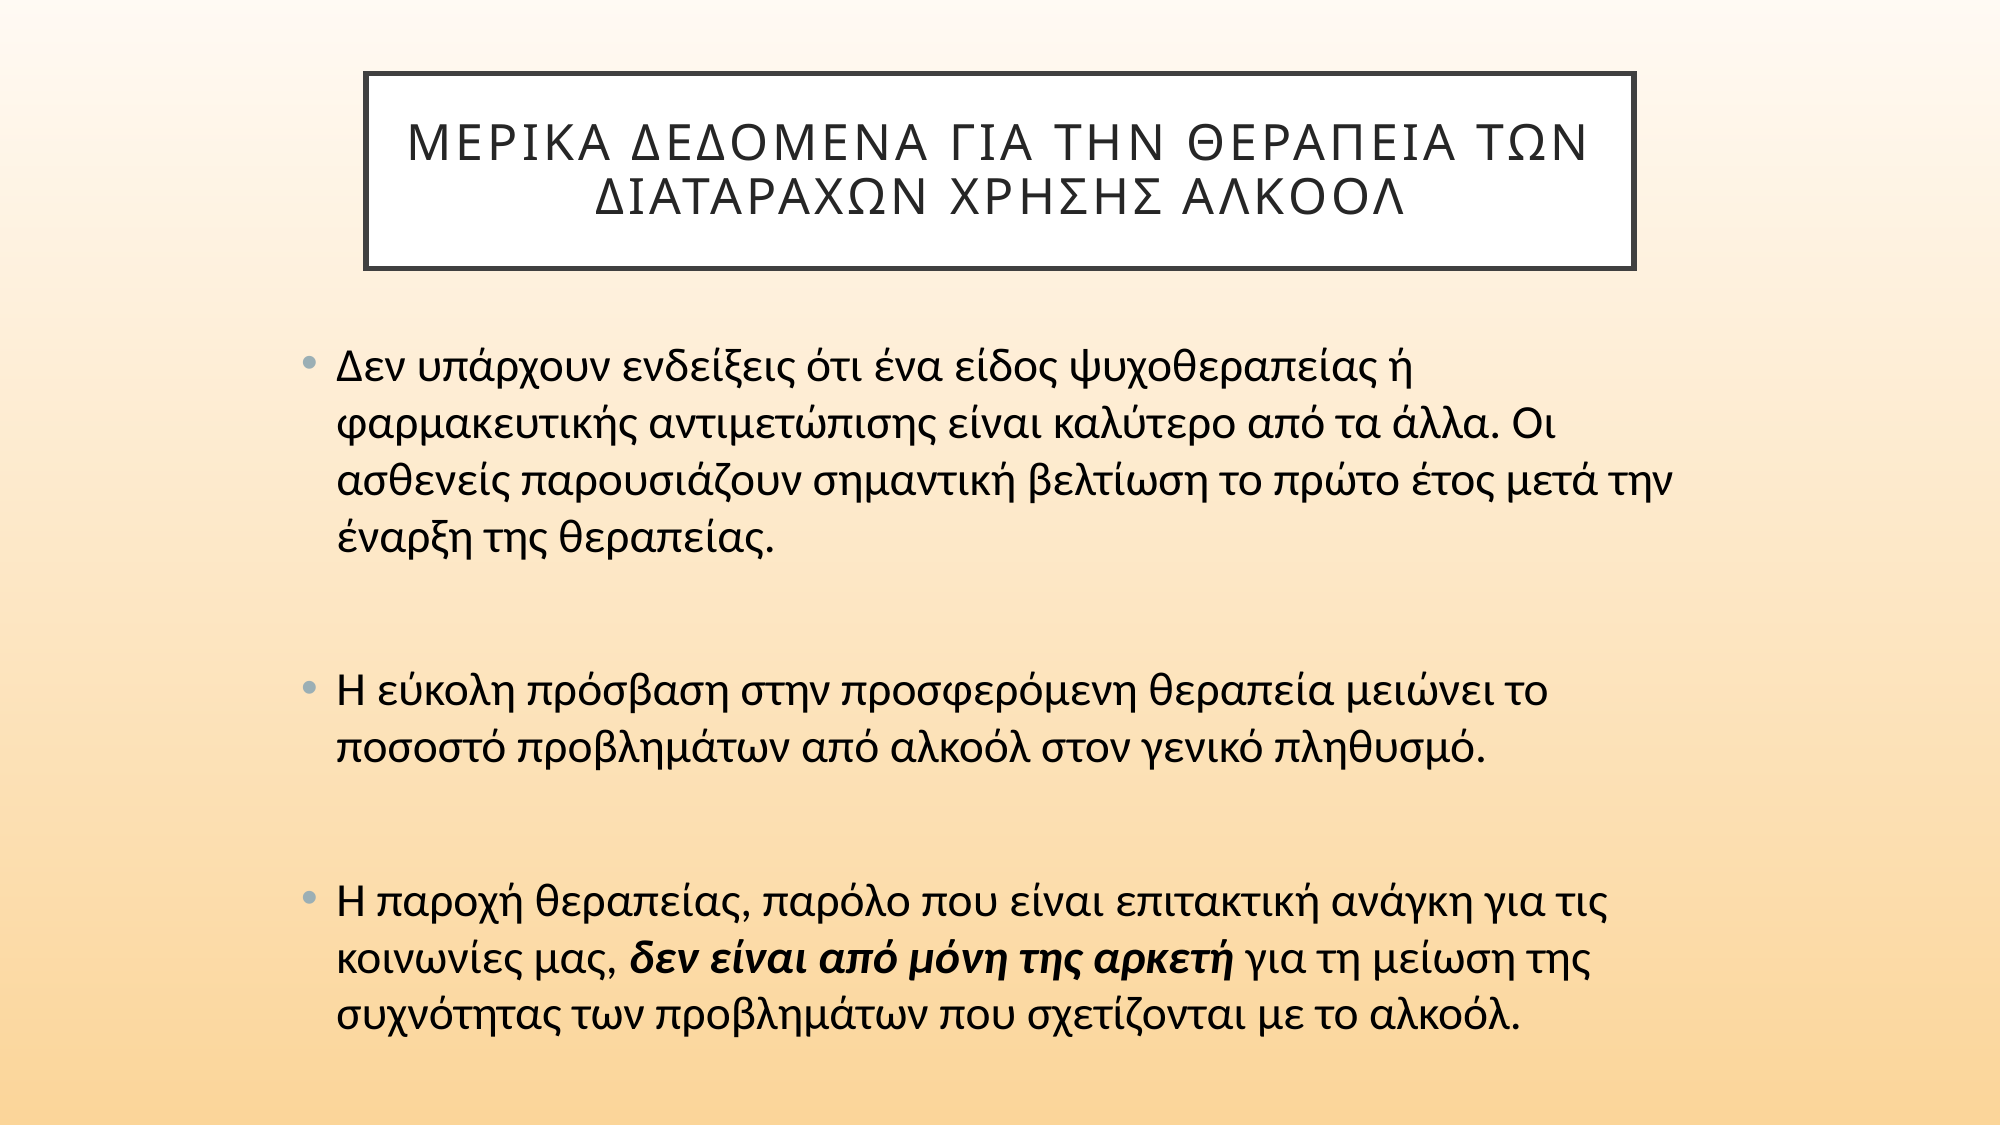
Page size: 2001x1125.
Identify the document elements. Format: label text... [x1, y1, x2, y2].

title ΜΕΡΙΚΑ ΔΕΔΟΜΕΝΑ ΓΙΑ ΤΗΝ ΘΕΡΑΠΕΙΑ ΤΩΝ ΔΙΑΤΑΡΑΧΩΝ ΧΡΗΣΗΣ ΑΛΚΟΟΛ [363, 71, 1637, 271]
list Δεν υπάρχουν ενδείξεις ότι ένα είδος ψυχοθεραπείας ή φαρμακευτικής αντιμετώπισης είναι καλύτερο από τα άλλα. Οι ασθενείς παρουσιάζουν σημαντική βελτίωση το πρώτο έτος μετά την έναρξη της θεραπείας. Η εύκολη πρόσβαση στην προσφερόμενη θεραπεία μειώνει το ποσοστό προβλημάτων από αλκοόλ στον γενικό πληθυσμό. Η παροχή θεραπείας, παρόλο που είναι επιτακτική ανάγκη για τις κοινωνίες μας, δεν είναι από μόνη της αρκετή για τη μείωση της συχνότητας των προβλημάτων που σχετίζονται με το αλκοόλ. [285, 326, 1719, 1052]
